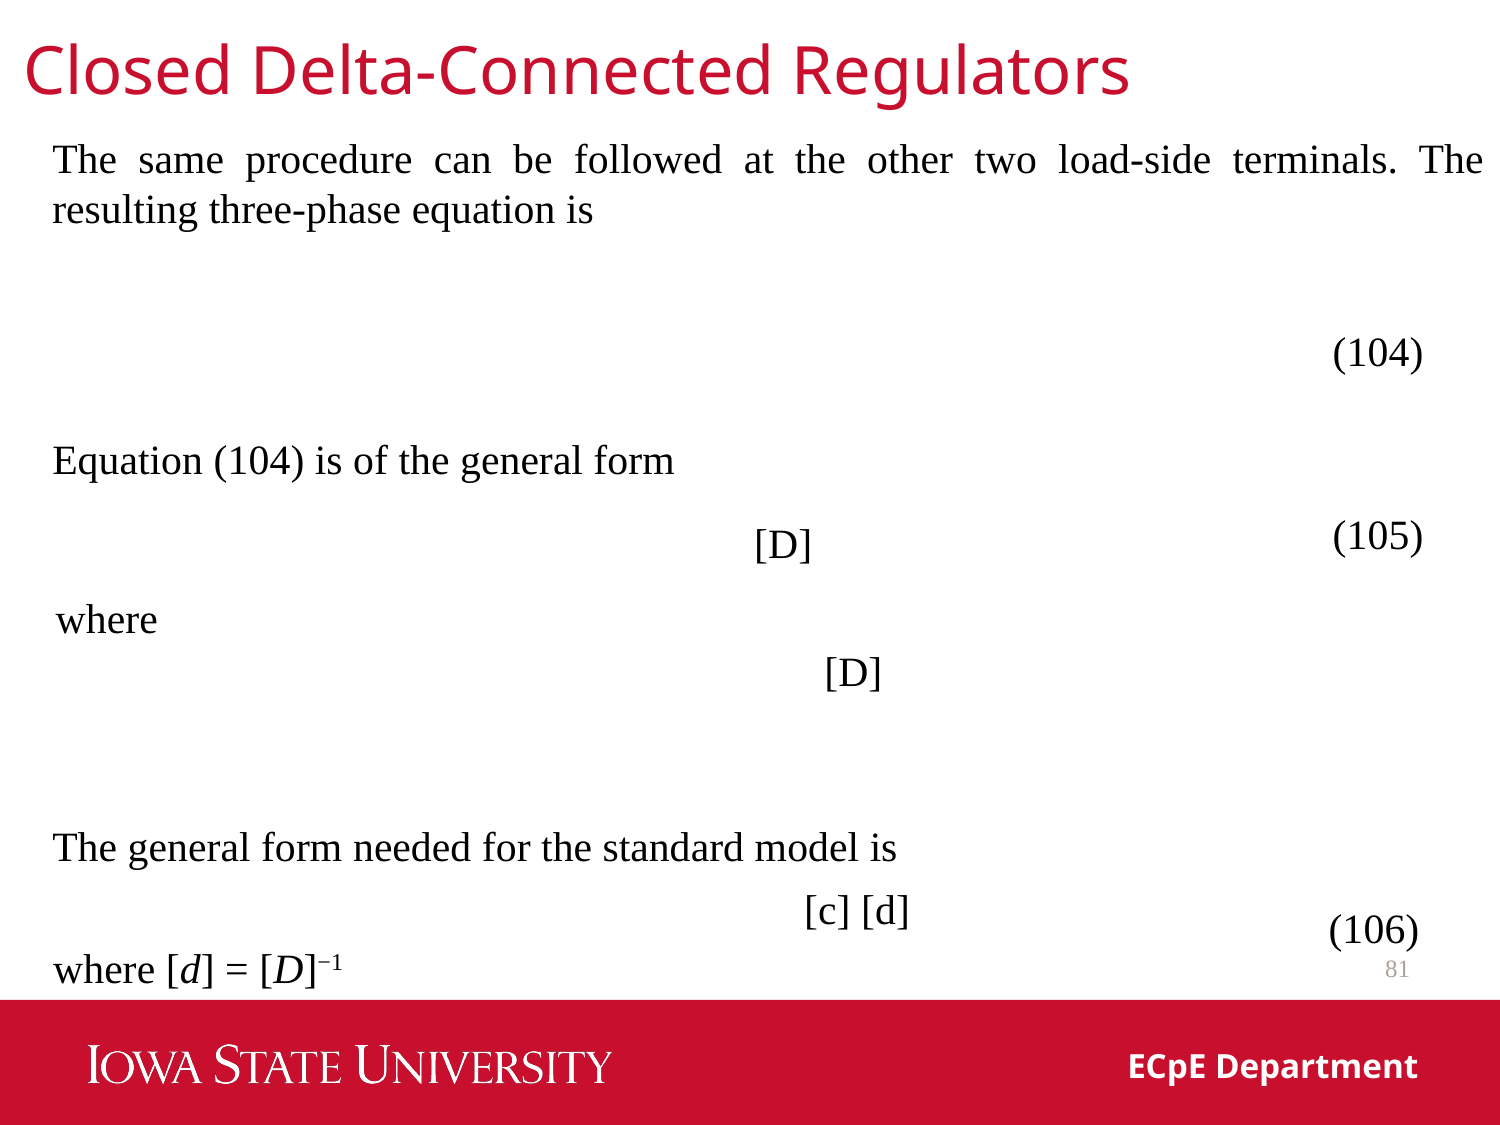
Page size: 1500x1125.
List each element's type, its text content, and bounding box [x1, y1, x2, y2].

text_box The general form needed for the standard model is [37, 812, 1475, 878]
text_box (104) [1317, 317, 1439, 382]
text_box Equation (104) is of the general form [37, 425, 1500, 490]
text_box (105) [1317, 500, 1439, 565]
slide_number 81 [1074, 937, 1425, 998]
text_box (106) [1313, 894, 1435, 959]
text_box The same procedure can be followed at the other two load-side terminals. The resulting three-phase equation is [37, 124, 1500, 240]
text_box Closed Delta-Connected Regulators [8, 20, 1148, 116]
text_box where [d] = [D]−1 [38, 934, 789, 1000]
picture [87, 1044, 613, 1088]
text_box where [40, 584, 173, 650]
